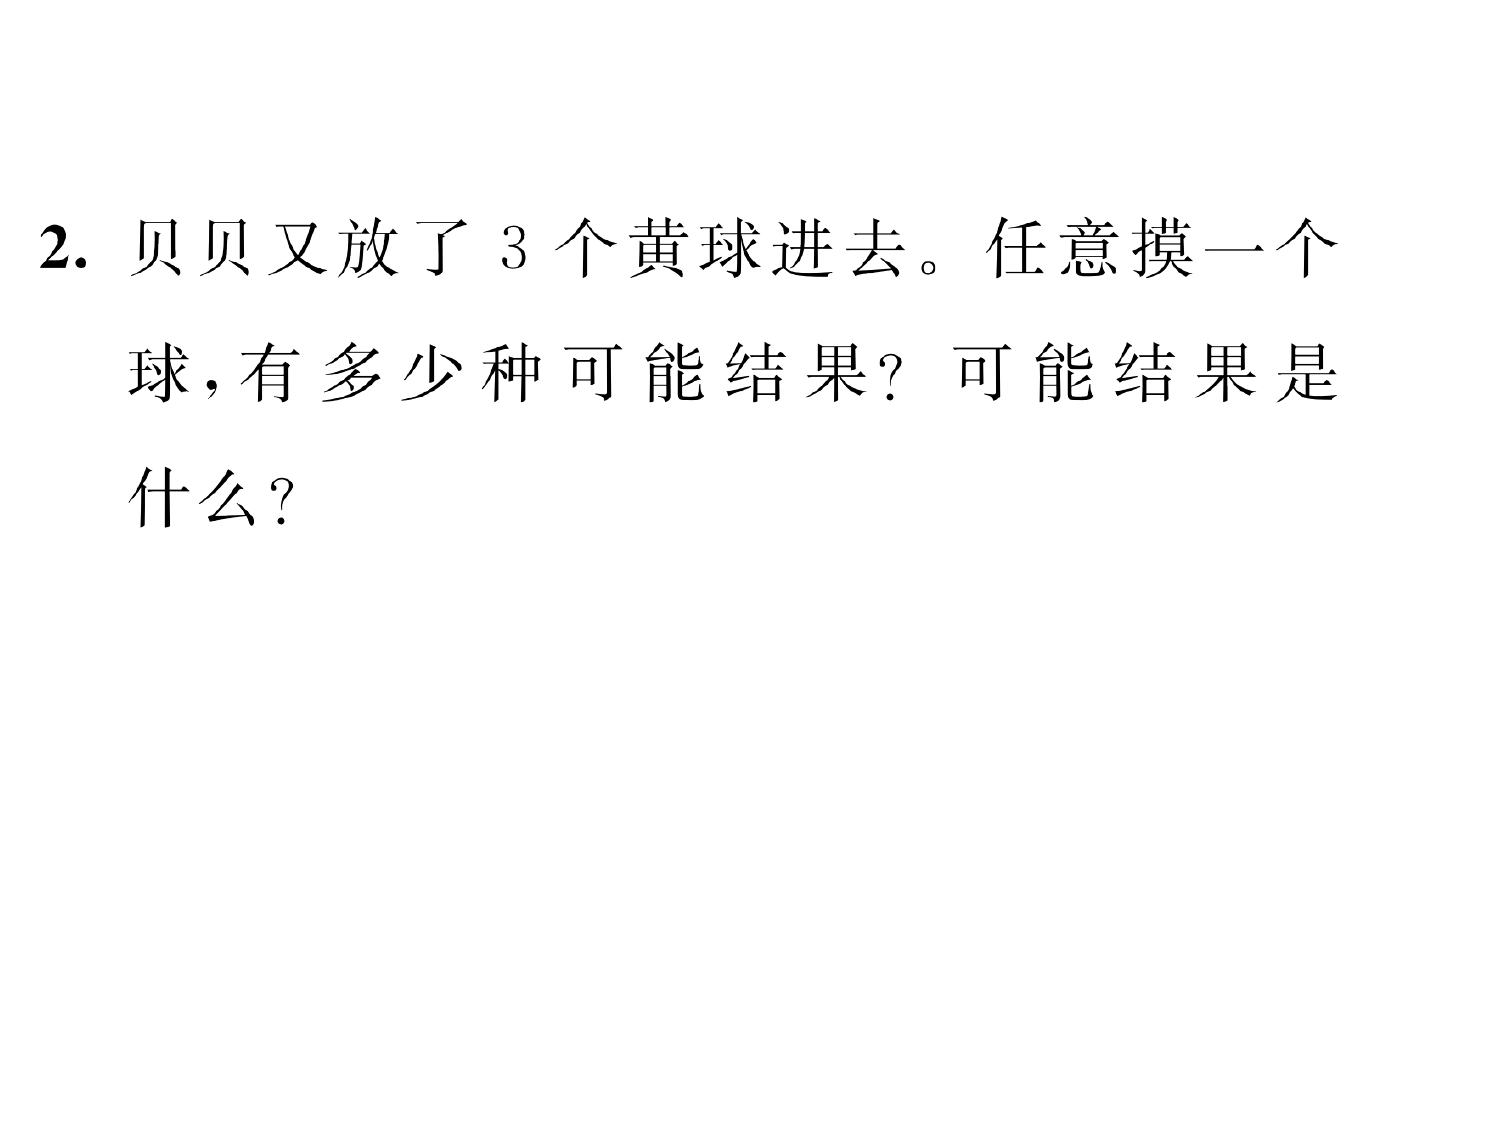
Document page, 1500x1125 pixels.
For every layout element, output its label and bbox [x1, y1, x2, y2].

picture [35, 177, 1453, 674]
